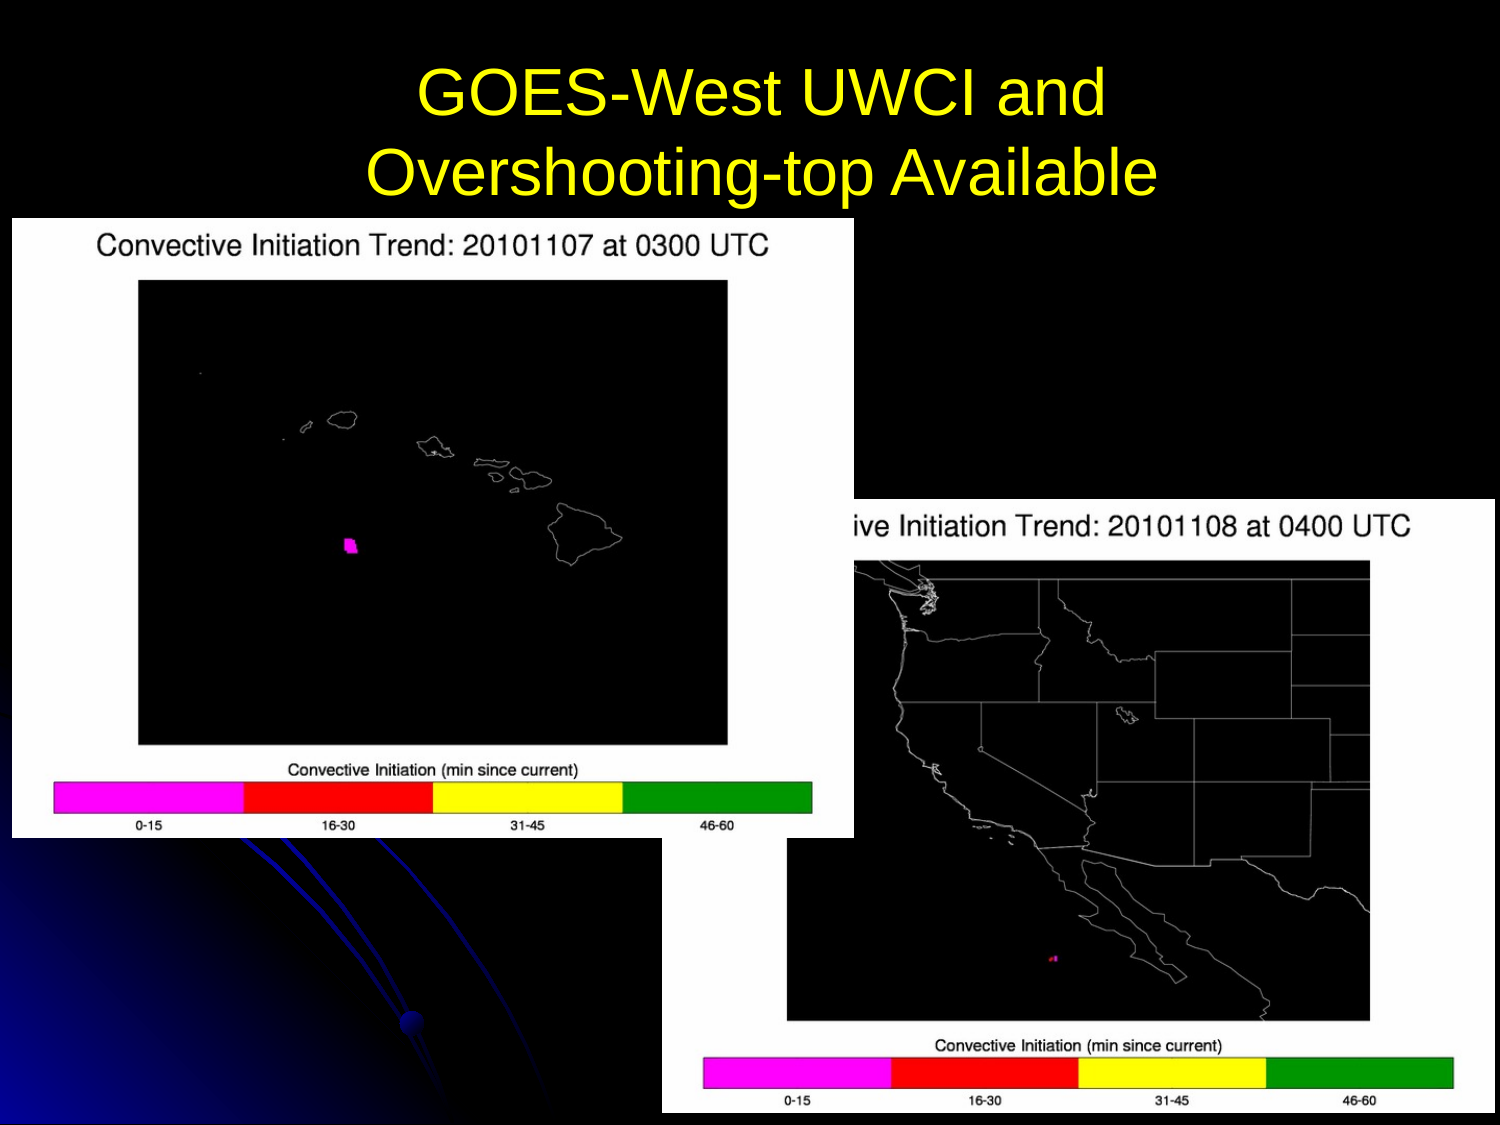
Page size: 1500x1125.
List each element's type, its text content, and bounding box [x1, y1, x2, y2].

picture [12, 218, 1495, 1113]
text_box GOES-West UWCI and Overshooting-top Available [300, 41, 1225, 217]
